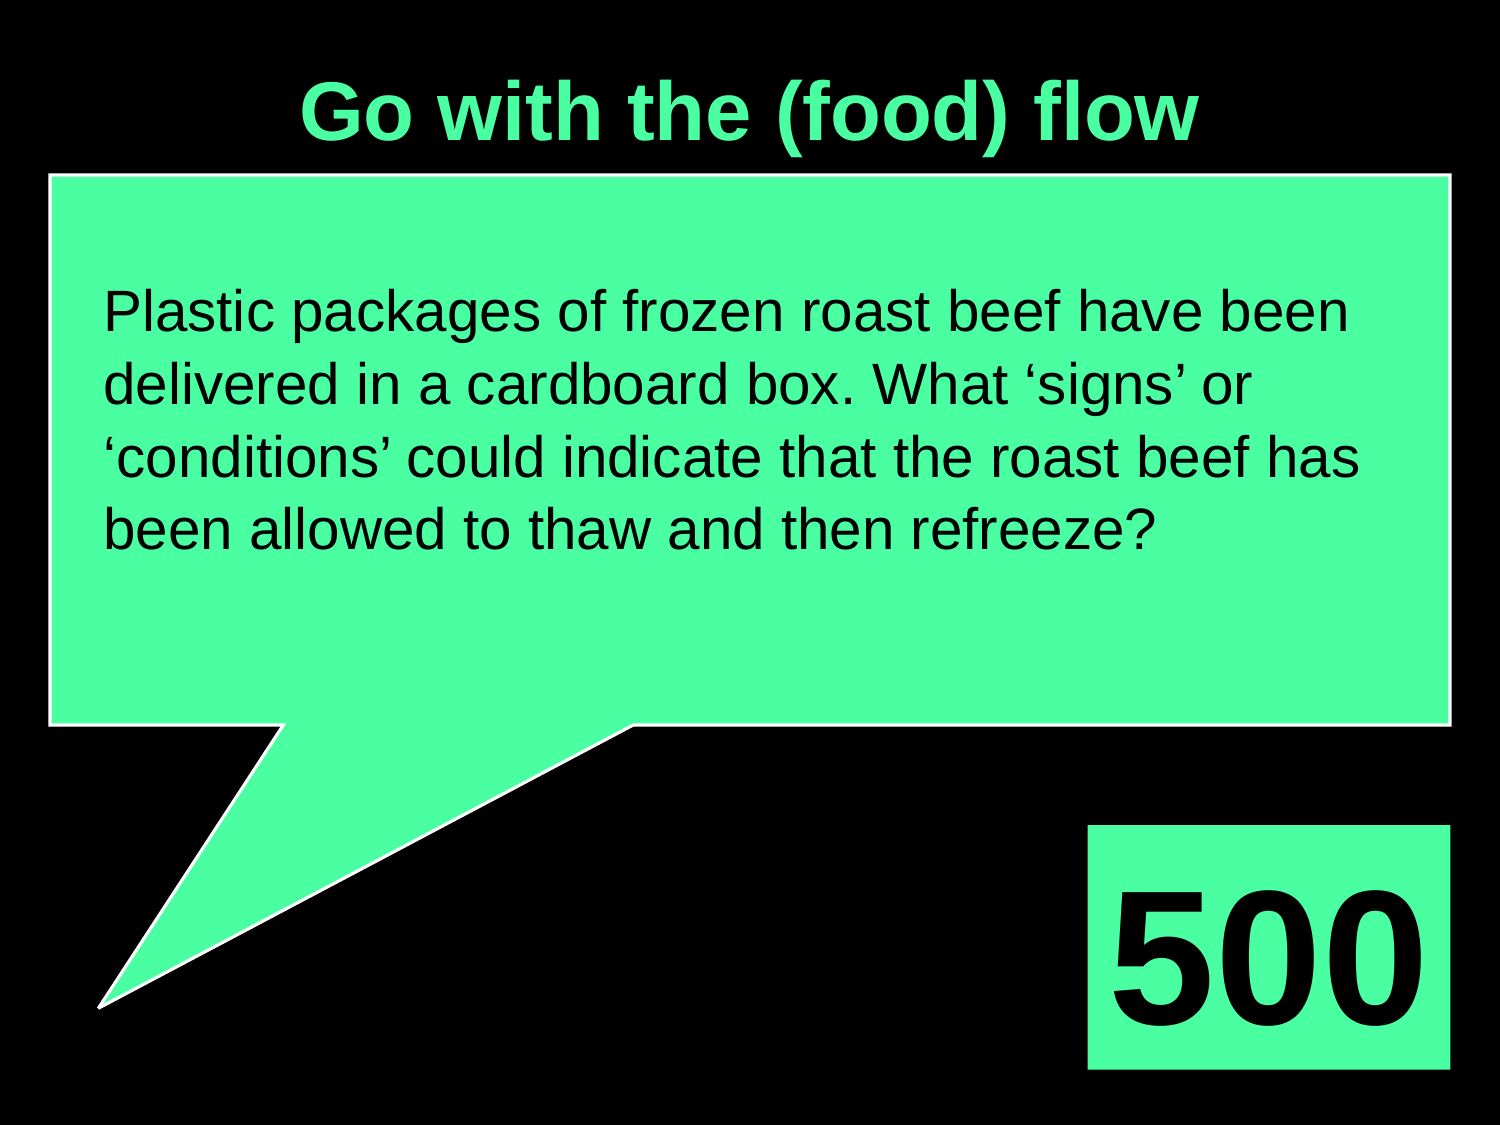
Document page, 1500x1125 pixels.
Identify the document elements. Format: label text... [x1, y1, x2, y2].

text_box Go with the (food) flow [74, 49, 1426, 200]
list Plastic packages of frozen roast beef have been delivered in a cardboard box. What ‘signs’ or ‘conditions’ could indicate that the roast beef has been allowed to thaw and then refreeze? [88, 262, 1425, 660]
text_box 500 [1087, 825, 1451, 1070]
text_box [50, 174, 1451, 1009]
